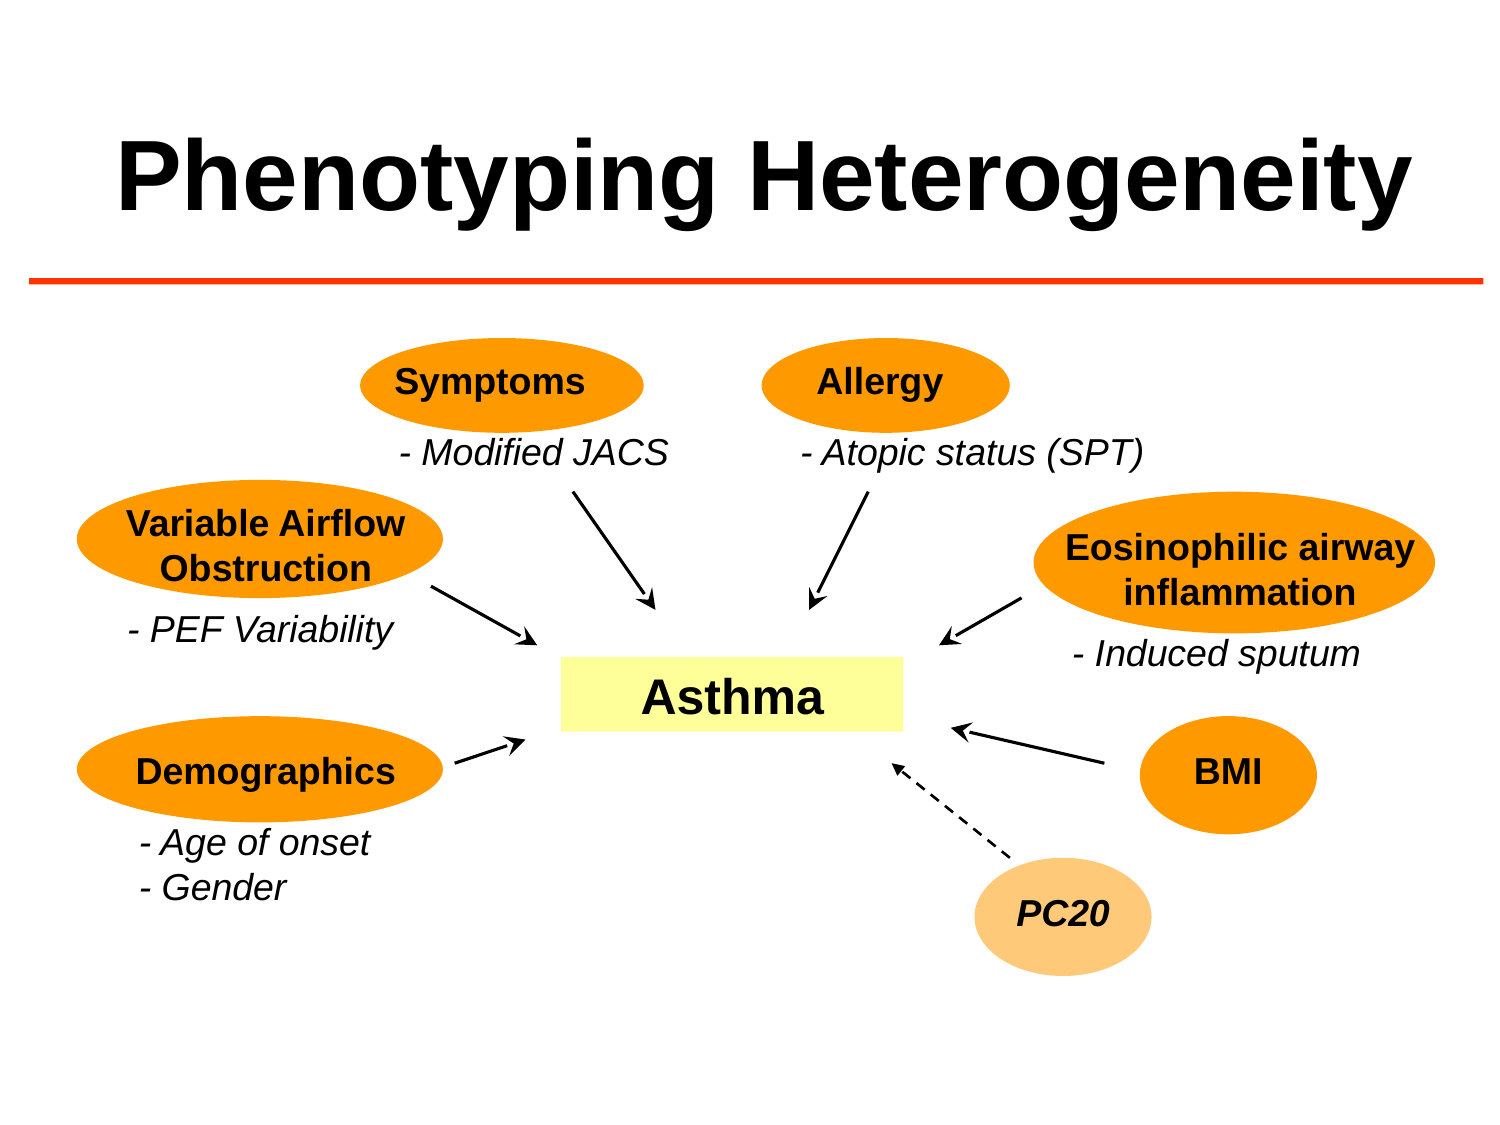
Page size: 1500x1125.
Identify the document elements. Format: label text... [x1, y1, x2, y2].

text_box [76, 337, 1448, 682]
text_box Asthma [560, 691, 904, 714]
title Phenotyping Heterogeneity [74, 109, 1455, 231]
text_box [891, 763, 1152, 977]
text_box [76, 715, 1318, 917]
